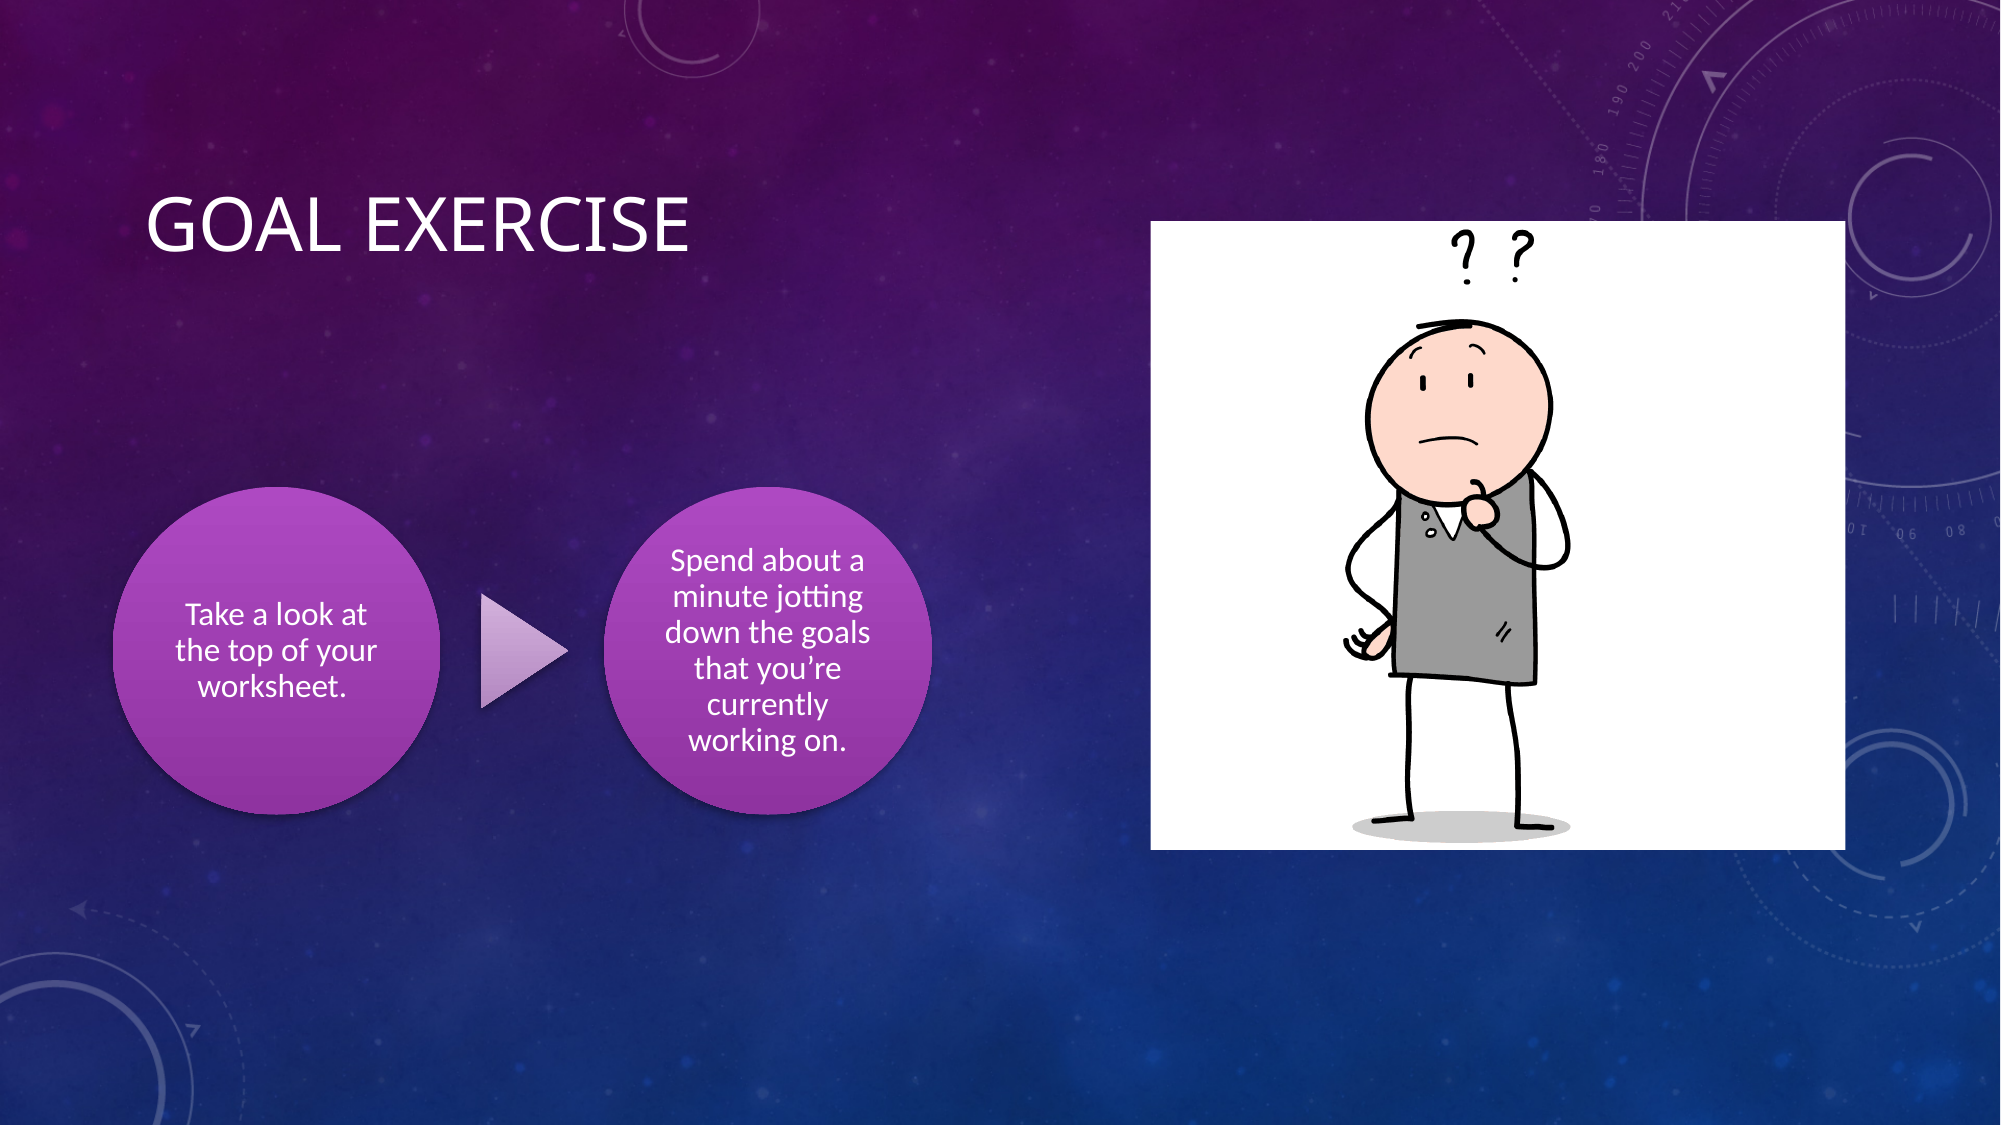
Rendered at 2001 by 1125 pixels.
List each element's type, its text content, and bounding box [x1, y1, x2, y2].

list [112, 351, 933, 951]
picture [0, 0, 2001, 1125]
title Goal Exercise [129, 89, 738, 351]
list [1150, 220, 1846, 850]
